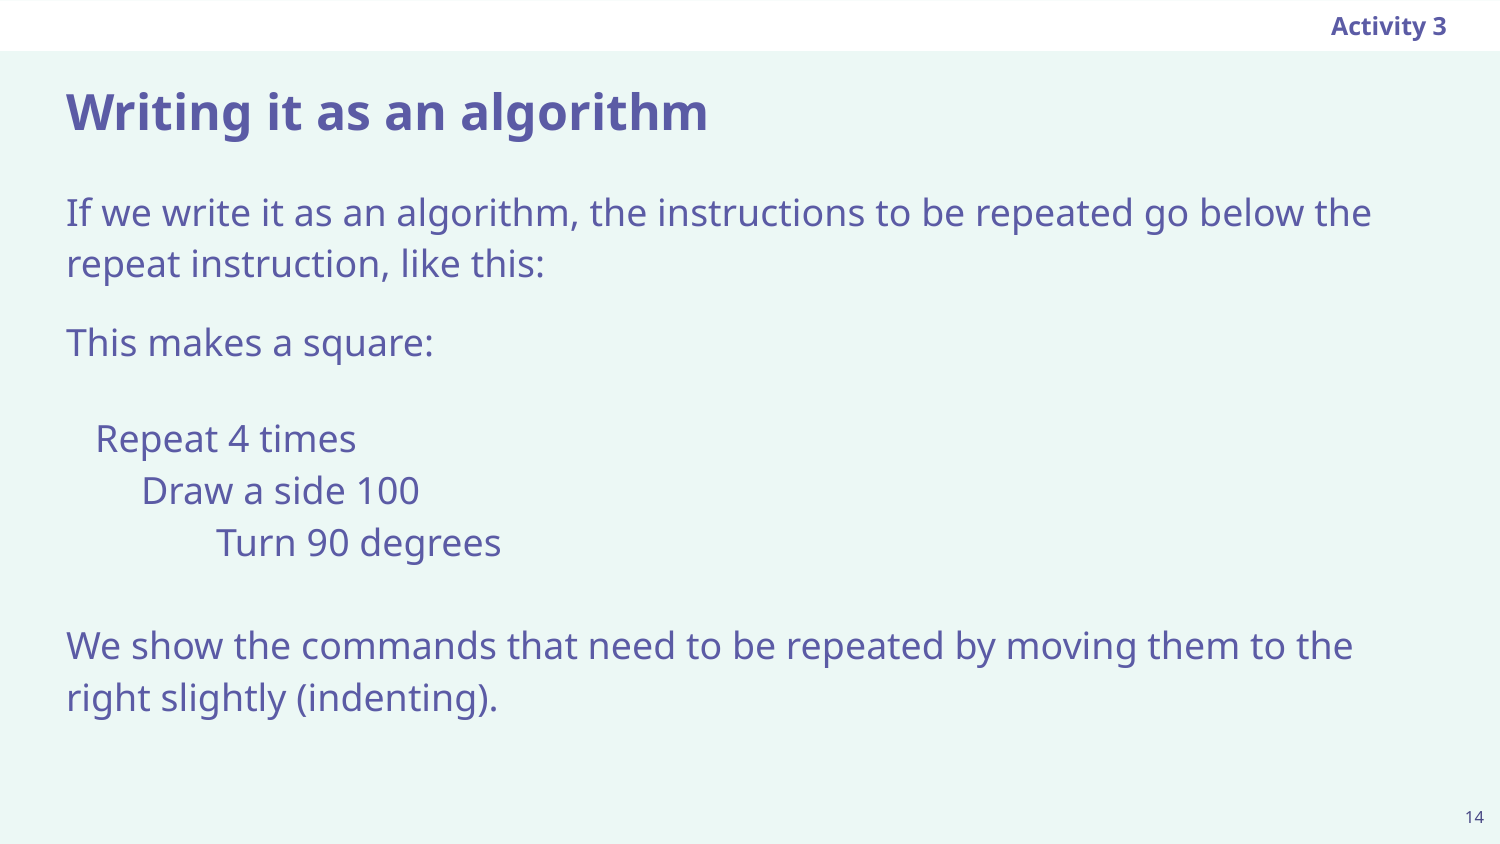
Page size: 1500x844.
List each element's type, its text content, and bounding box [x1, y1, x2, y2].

title Writing it as an algorithm [51, 52, 1449, 166]
subtitle Activity 3 [862, 0, 1448, 52]
slide_number 14 [1448, 792, 1500, 844]
list If we write it as an algorithm, the instructions to be repeated go below the repeat instruction, like this: This makes a square: Repeat 4 times Draw a side 100 Turn 90 degrees We show the commands that need to be repeated by moving them to the right slightly (indenting). [51, 166, 1449, 793]
